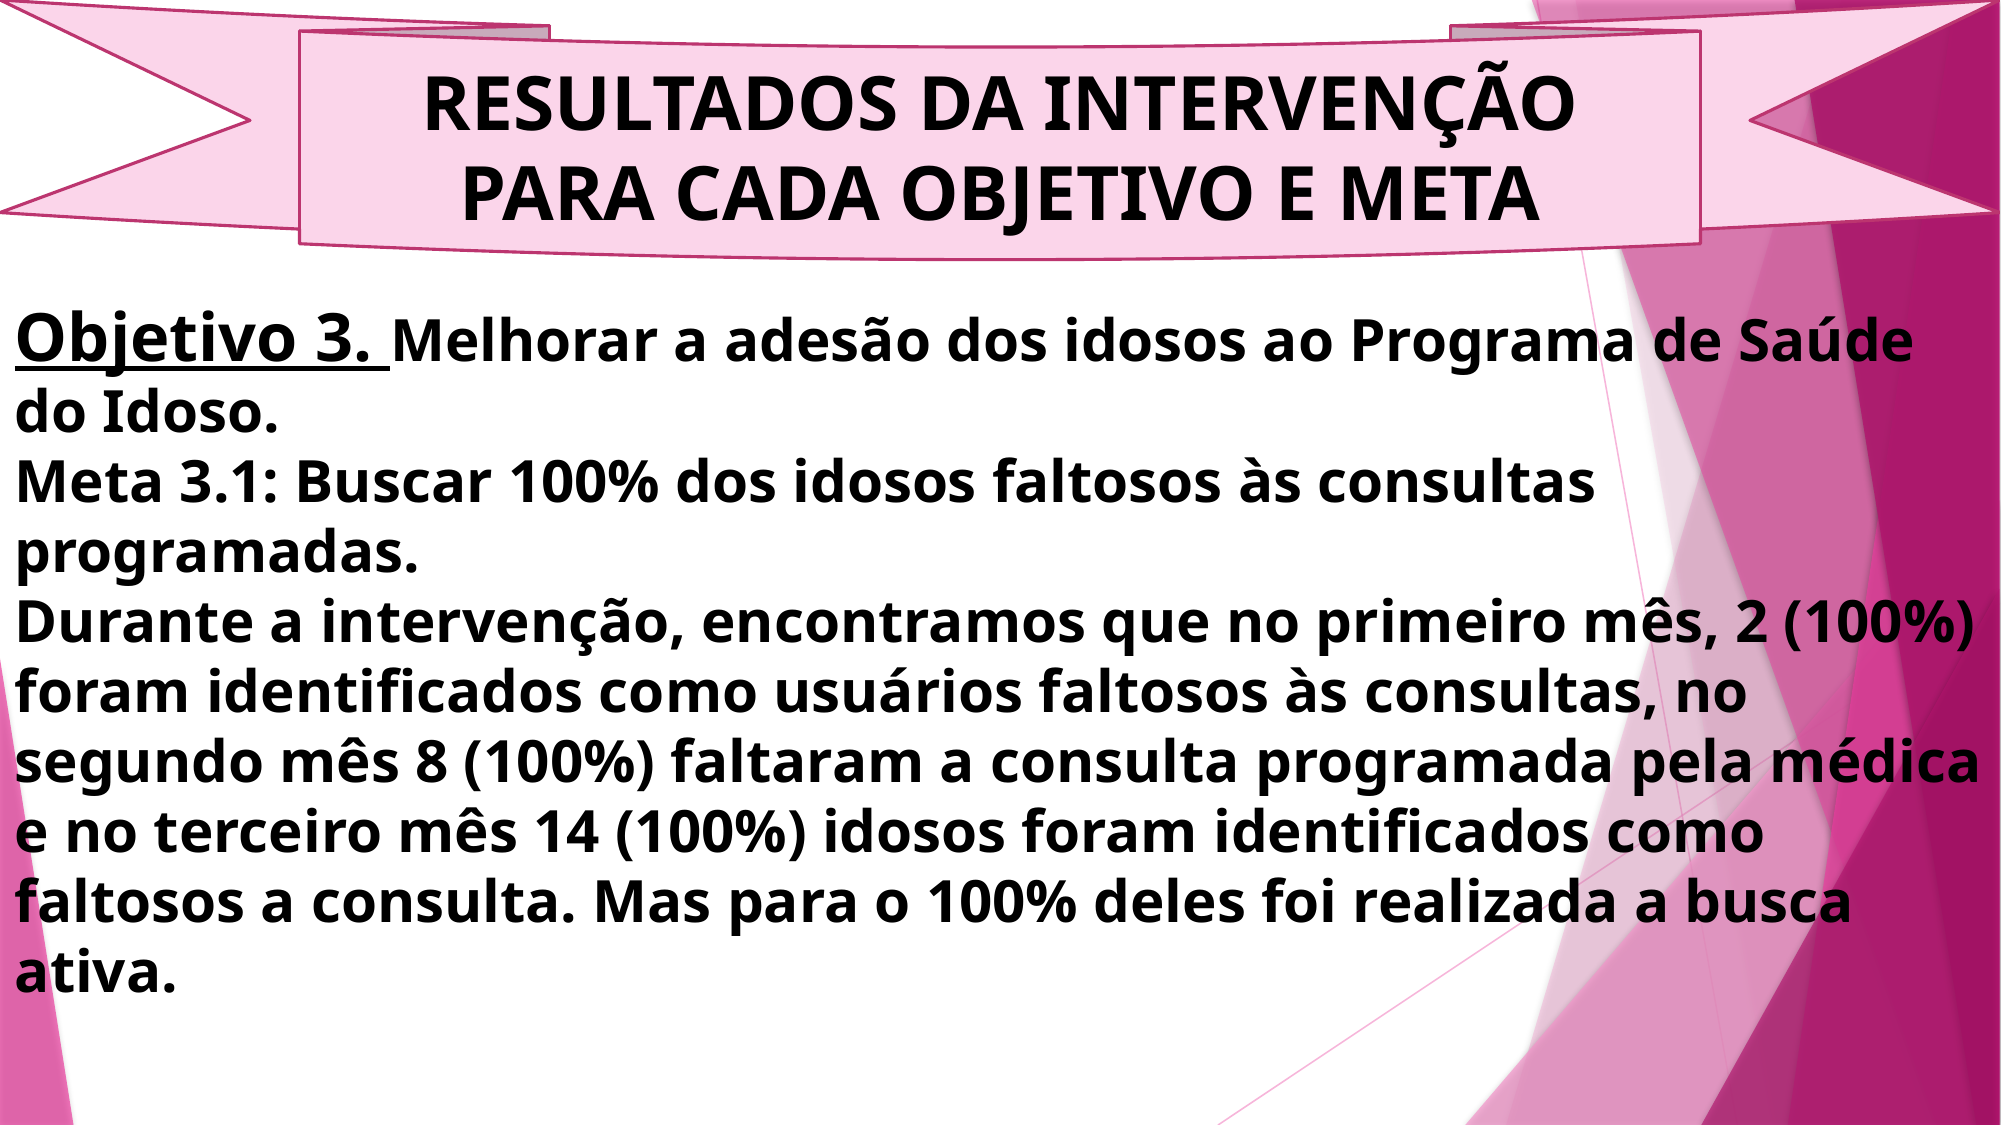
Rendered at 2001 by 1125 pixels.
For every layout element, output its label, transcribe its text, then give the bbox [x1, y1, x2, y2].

text_box Objetivo 3. Melhorar a adesão dos idosos ao Programa de Saúde do Idoso. Meta 3.1: Buscar 100% dos idosos faltosos às consultas programadas. Durante a intervenção, encontramos que no primeiro mês, 2 (100%) foram identificados como usuários faltosos às consultas, no segundo mês 8 (100%) faltaram a consulta programada pela médica e no terceiro mês 14 (100%) idosos foram identificados como faltosos a consulta. Mas para o 100% deles foi realizada a busca ativa. [0, 286, 2000, 1012]
text_box RESULTADOS DA INTERVENÇÃO PARA CADA OBJETIVO E META [0, 0, 2000, 262]
